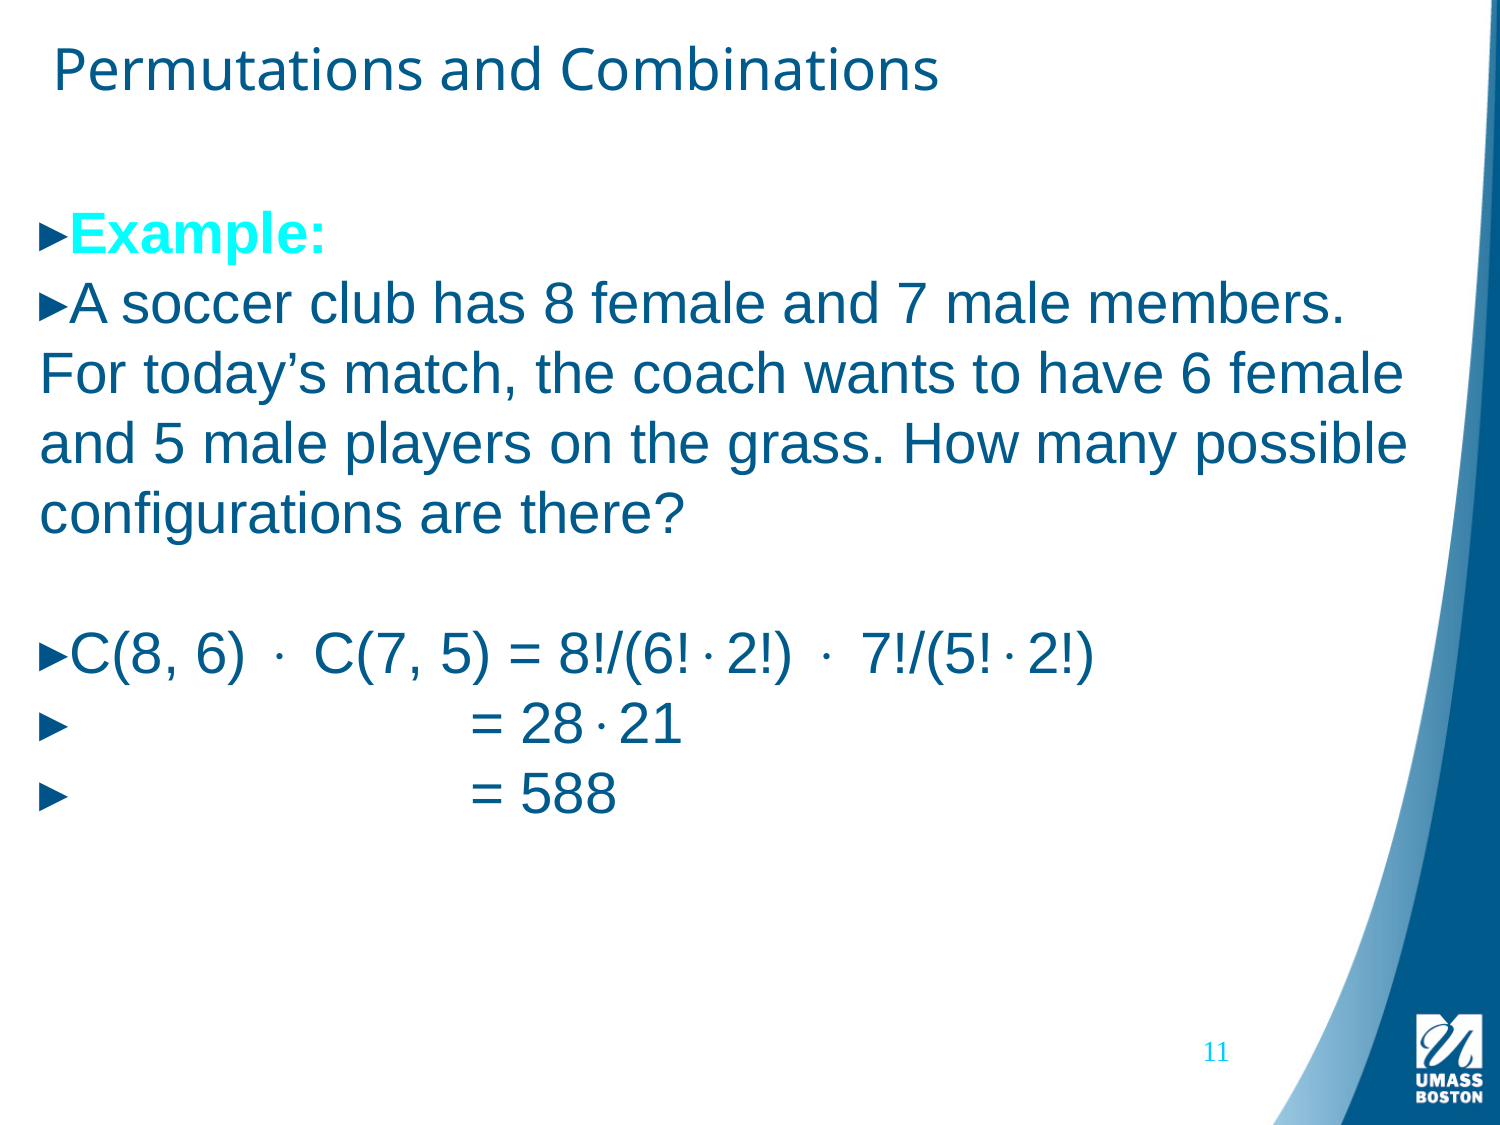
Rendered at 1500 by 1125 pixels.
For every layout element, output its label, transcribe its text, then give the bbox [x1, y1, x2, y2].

picture [1439, 1100, 1448, 1105]
list Example: A soccer club has 8 female and 7 male members. For today’s match, the coach wants to have 6 female and 5 male players on the grass. How many possible configurations are there? C(8, 6)  C(7, 5) = 8!/(6!2!)  7!/(5!2!) = 2821 = 588 [24, 187, 1450, 875]
title Permutations and Combinations [37, 24, 1463, 138]
picture [1461, 1100, 1476, 1105]
picture [1452, 1100, 1461, 1107]
slide_number 11 [1187, 1025, 1500, 1100]
picture [0, 0, 1500, 1125]
